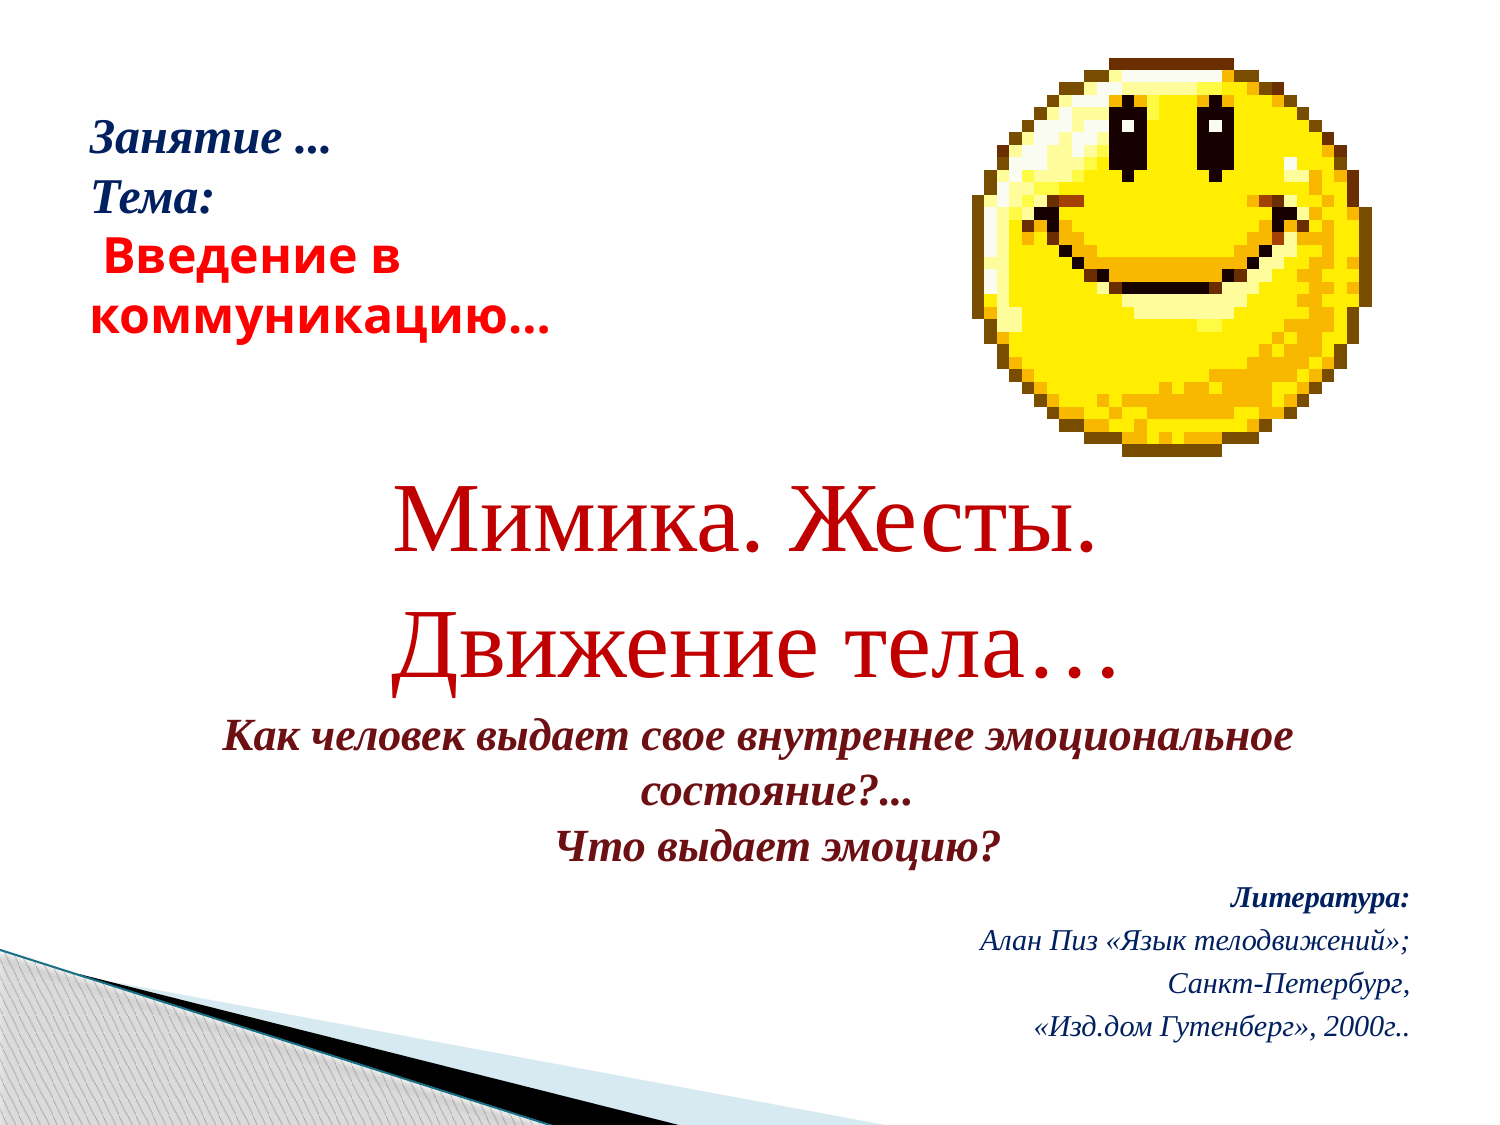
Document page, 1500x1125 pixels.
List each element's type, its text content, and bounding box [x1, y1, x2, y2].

picture [972, 58, 1372, 458]
list Мимика. Жесты. Движение тела… Как человек выдает свое внутреннее эмоциональное состояние?... Что выдает эмоцию? Литература: Алан Пиз «Язык телодвижений»; Санкт-Петербург, «Изд.дом Гутенберг», 2000г.. [75, 422, 1425, 1055]
title Занятие ... Тема: Введение в коммуникацию… [75, 45, 1425, 422]
